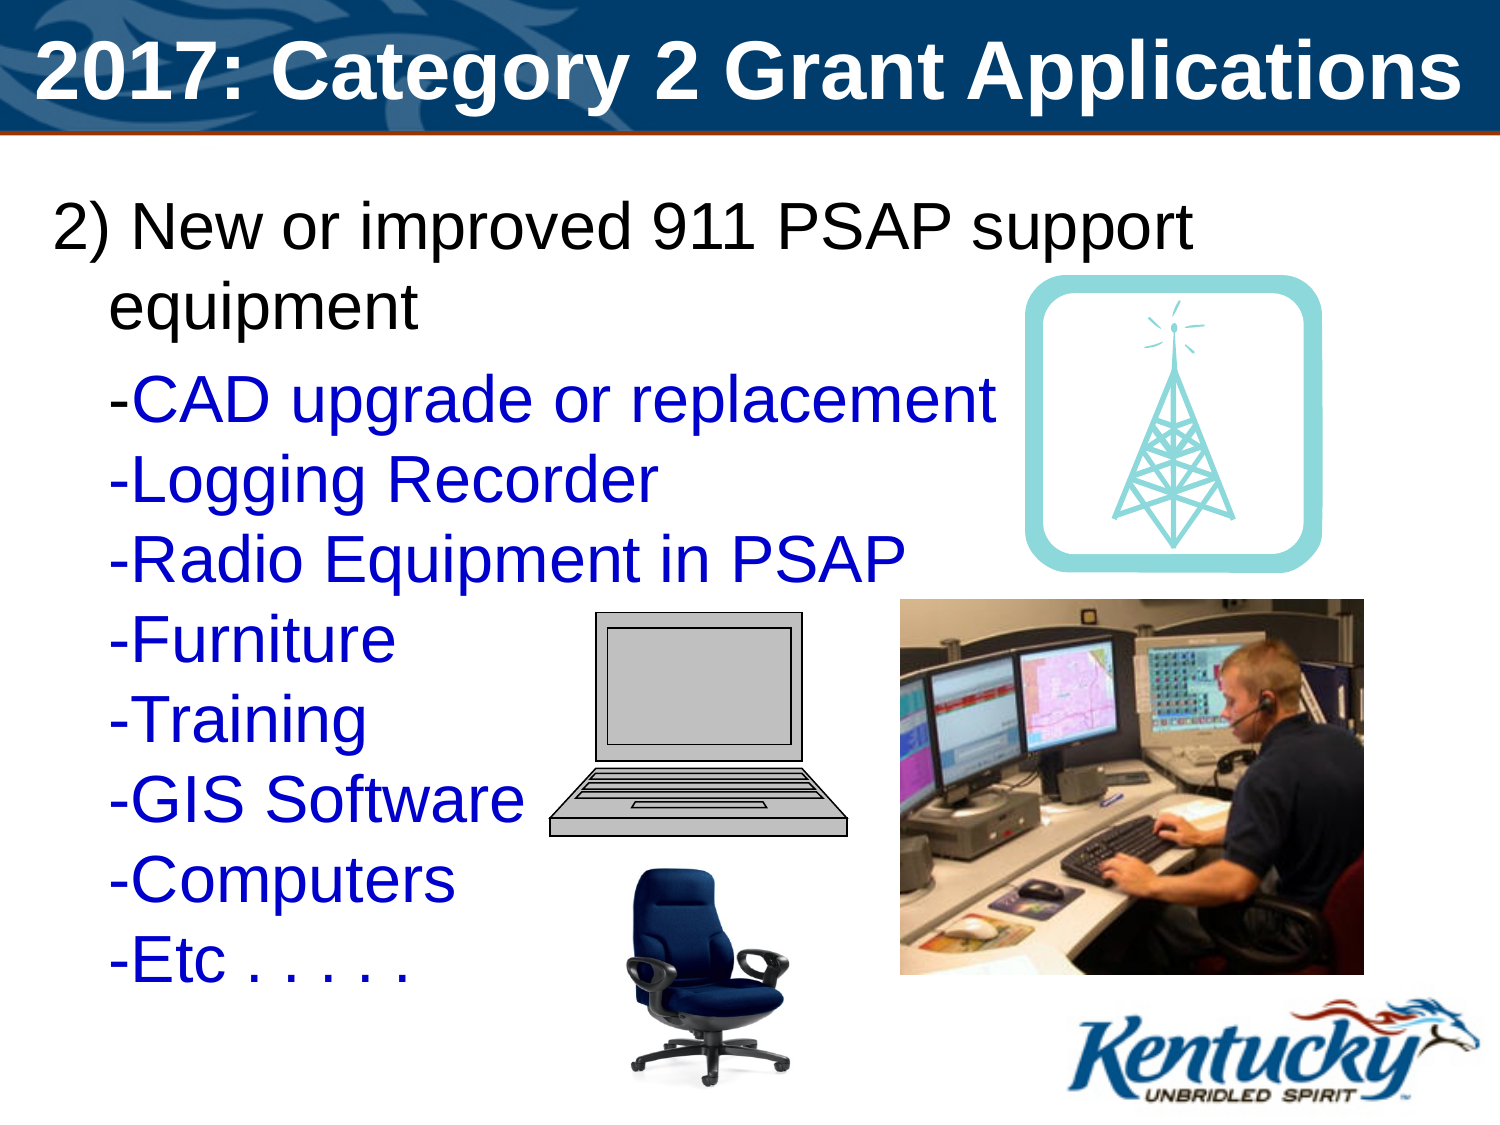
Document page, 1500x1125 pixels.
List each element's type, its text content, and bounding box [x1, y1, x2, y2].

text_box [549, 768, 847, 836]
list 2) New or improved 911 PSAP support equipment -CAD upgrade or replacement -Logging Recorder -Radio Equipment in PSAP -Furniture -Training -GIS Software -Computers -Etc . . . . . [37, 174, 1475, 1000]
title 2017: Category 2 Grant Applications [0, 0, 1500, 134]
text_box [596, 612, 802, 761]
picture [0, 136, 1500, 1125]
